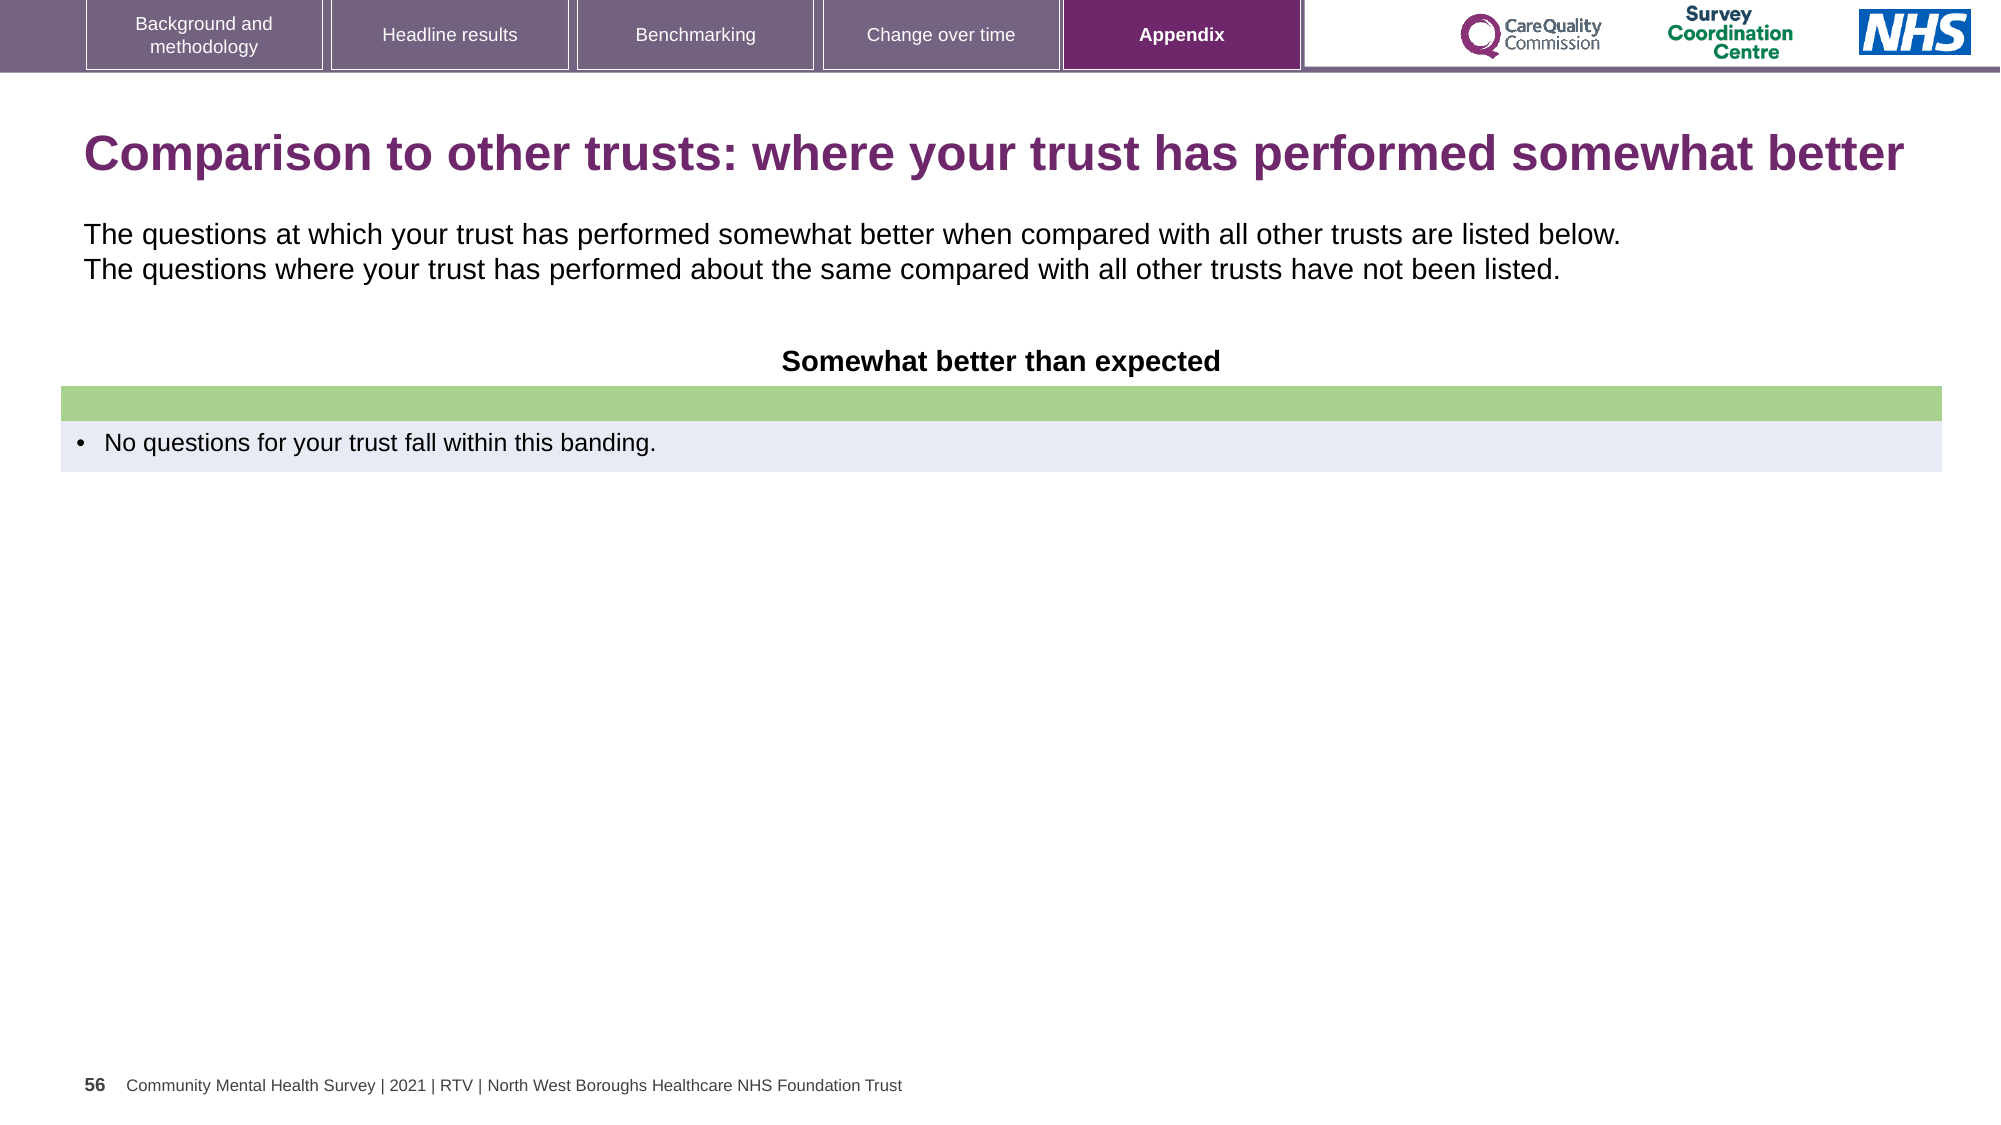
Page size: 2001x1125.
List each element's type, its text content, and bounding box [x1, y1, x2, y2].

table_header Somewhat better than expected [61, 336, 1942, 386]
table_cell [61, 386, 1942, 421]
table_cell No questions for your trust fall within this banding. [61, 421, 1942, 472]
picture [1666, 3, 1794, 61]
picture [1859, 9, 1971, 55]
text_box The questions at which your trust has performed somewhat better when compared with all other trusts are listed below. The questions where your trust has performed about the same compared with all other trusts have not been listed. [68, 208, 1896, 293]
text_box 56 [84, 1065, 122, 1125]
title Comparison to other trusts: where your trust has performed somewhat better [68, 100, 1942, 209]
picture [1460, 13, 1602, 59]
